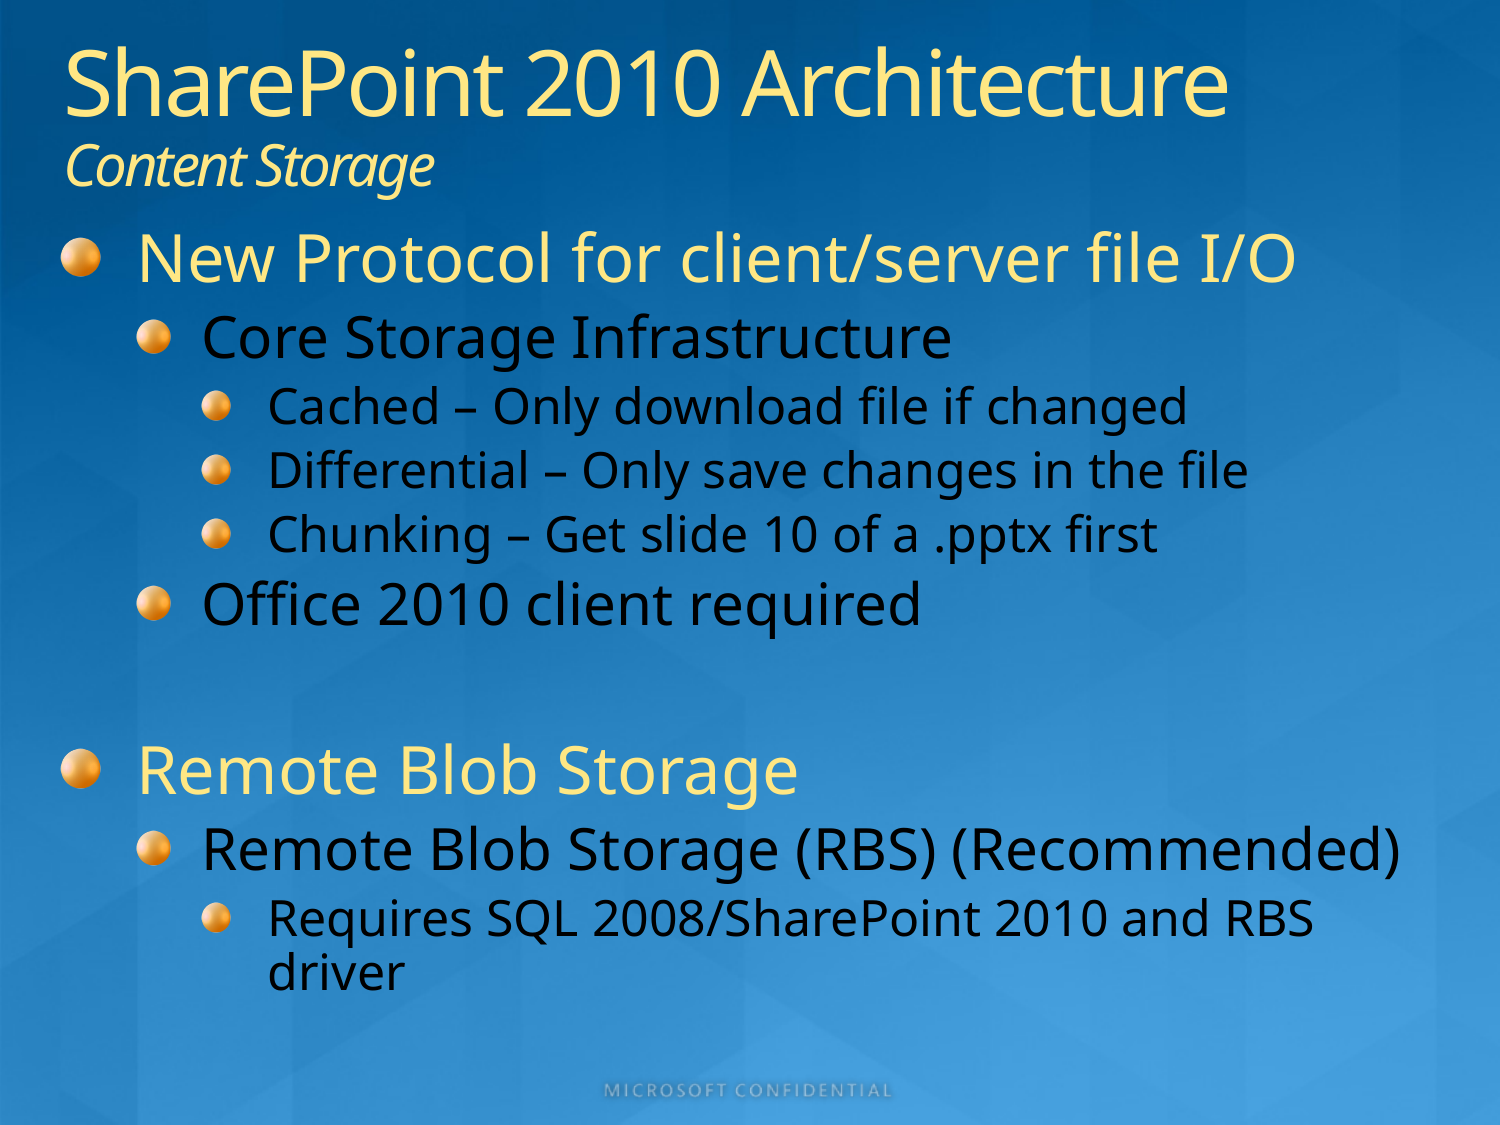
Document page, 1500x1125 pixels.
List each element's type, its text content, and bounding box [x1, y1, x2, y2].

picture [0, 0, 1500, 1125]
title SharePoint 2010 Architecture Content Storage [63, 37, 1438, 229]
list New Protocol for client/server file I/O Core Storage Infrastructure Cached – Only download file if changed Differential – Only save changes in the file Chunking – Get slide 10 of a .pptx first Office 2010 client required Remote Blob Storage Remote Blob Storage (RBS) (Recommended) Requires SQL 2008/SharePoint 2010 and RBS driver [60, 224, 1436, 1031]
